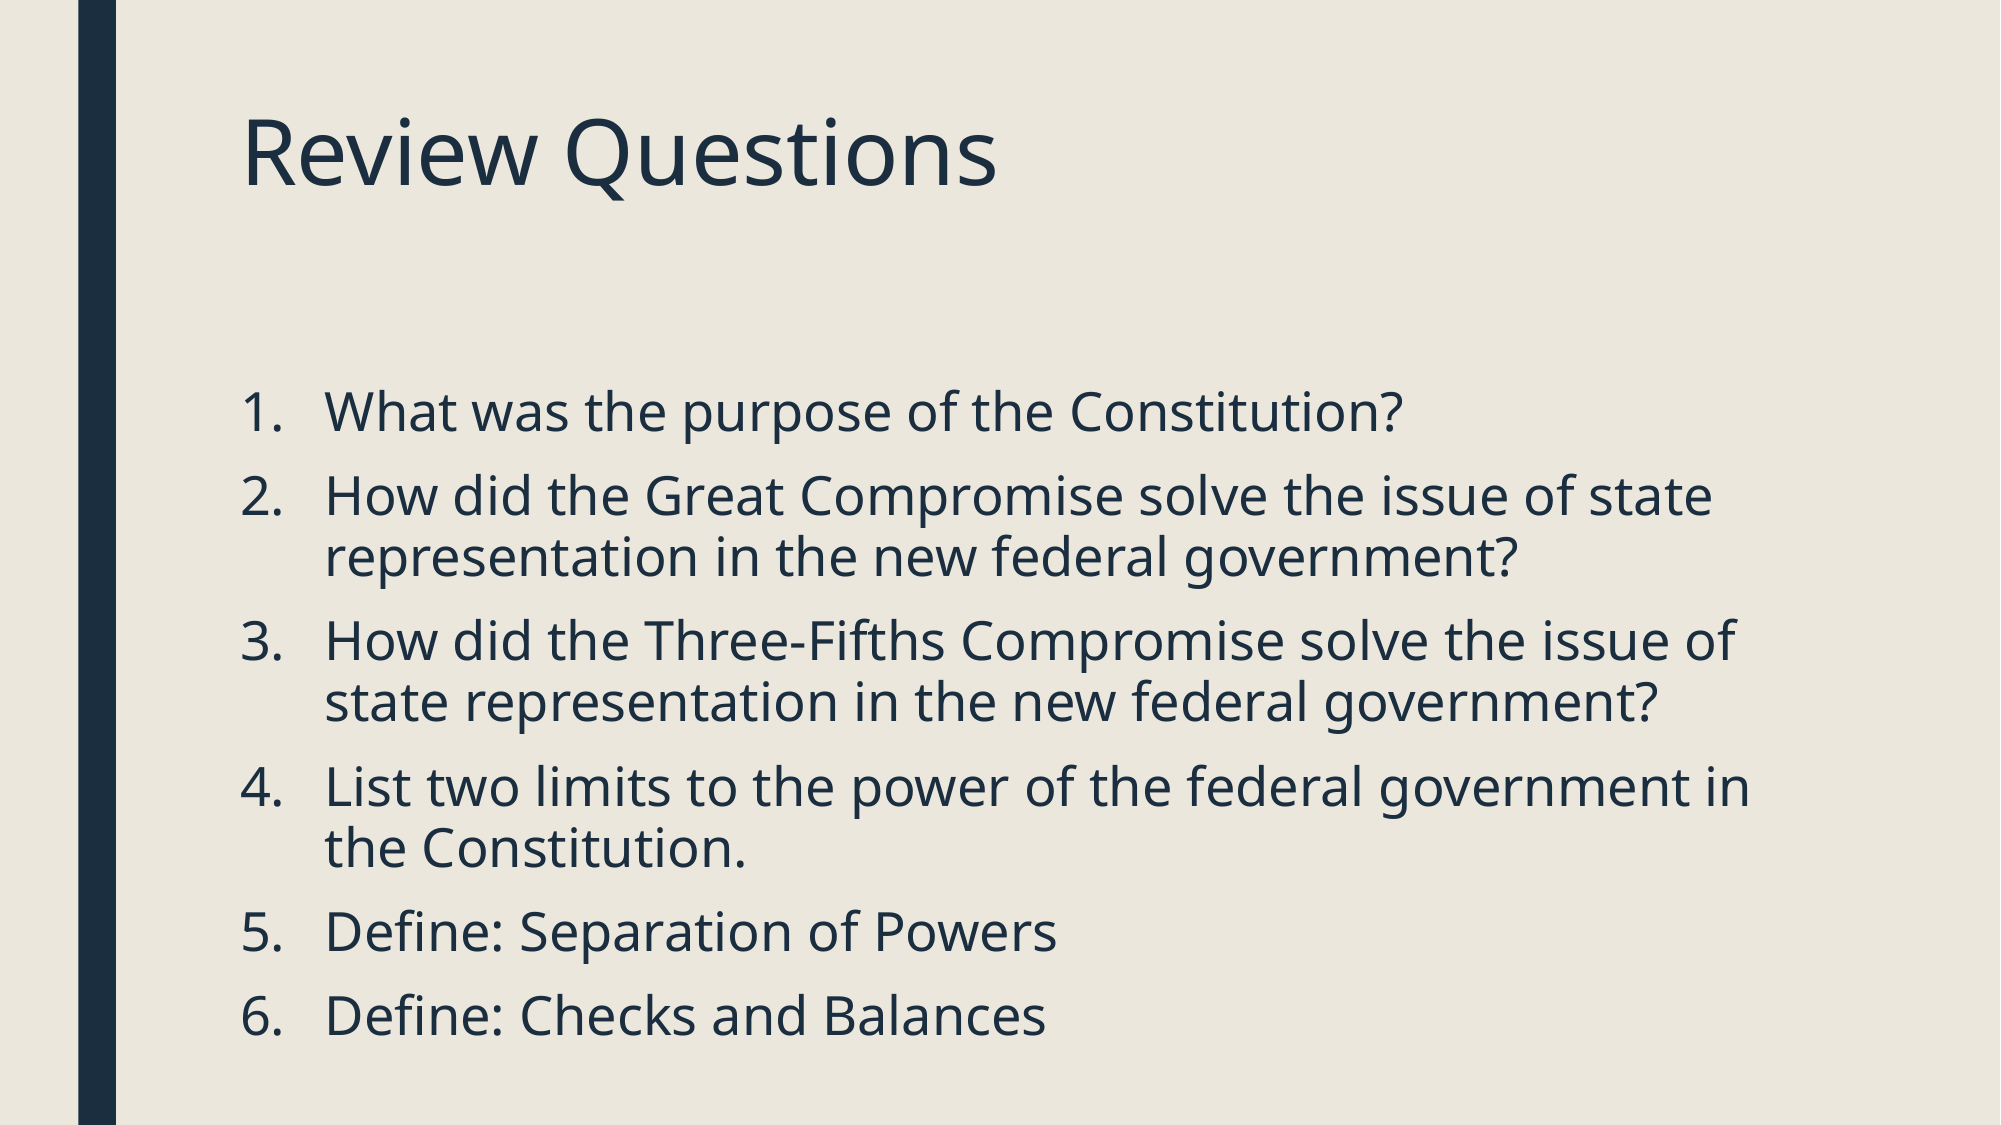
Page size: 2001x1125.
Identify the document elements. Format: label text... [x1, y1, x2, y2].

title Review Questions [225, 99, 1800, 344]
list What was the purpose of the Constitution? How did the Great Compromise solve the issue of state representation in the new federal government? How did the Three-Fifths Compromise solve the issue of state representation in the new federal government? List two limits to the power of the federal government in the Constitution. Define: Separation of Powers Define: Checks and Balances [225, 375, 1800, 1066]
